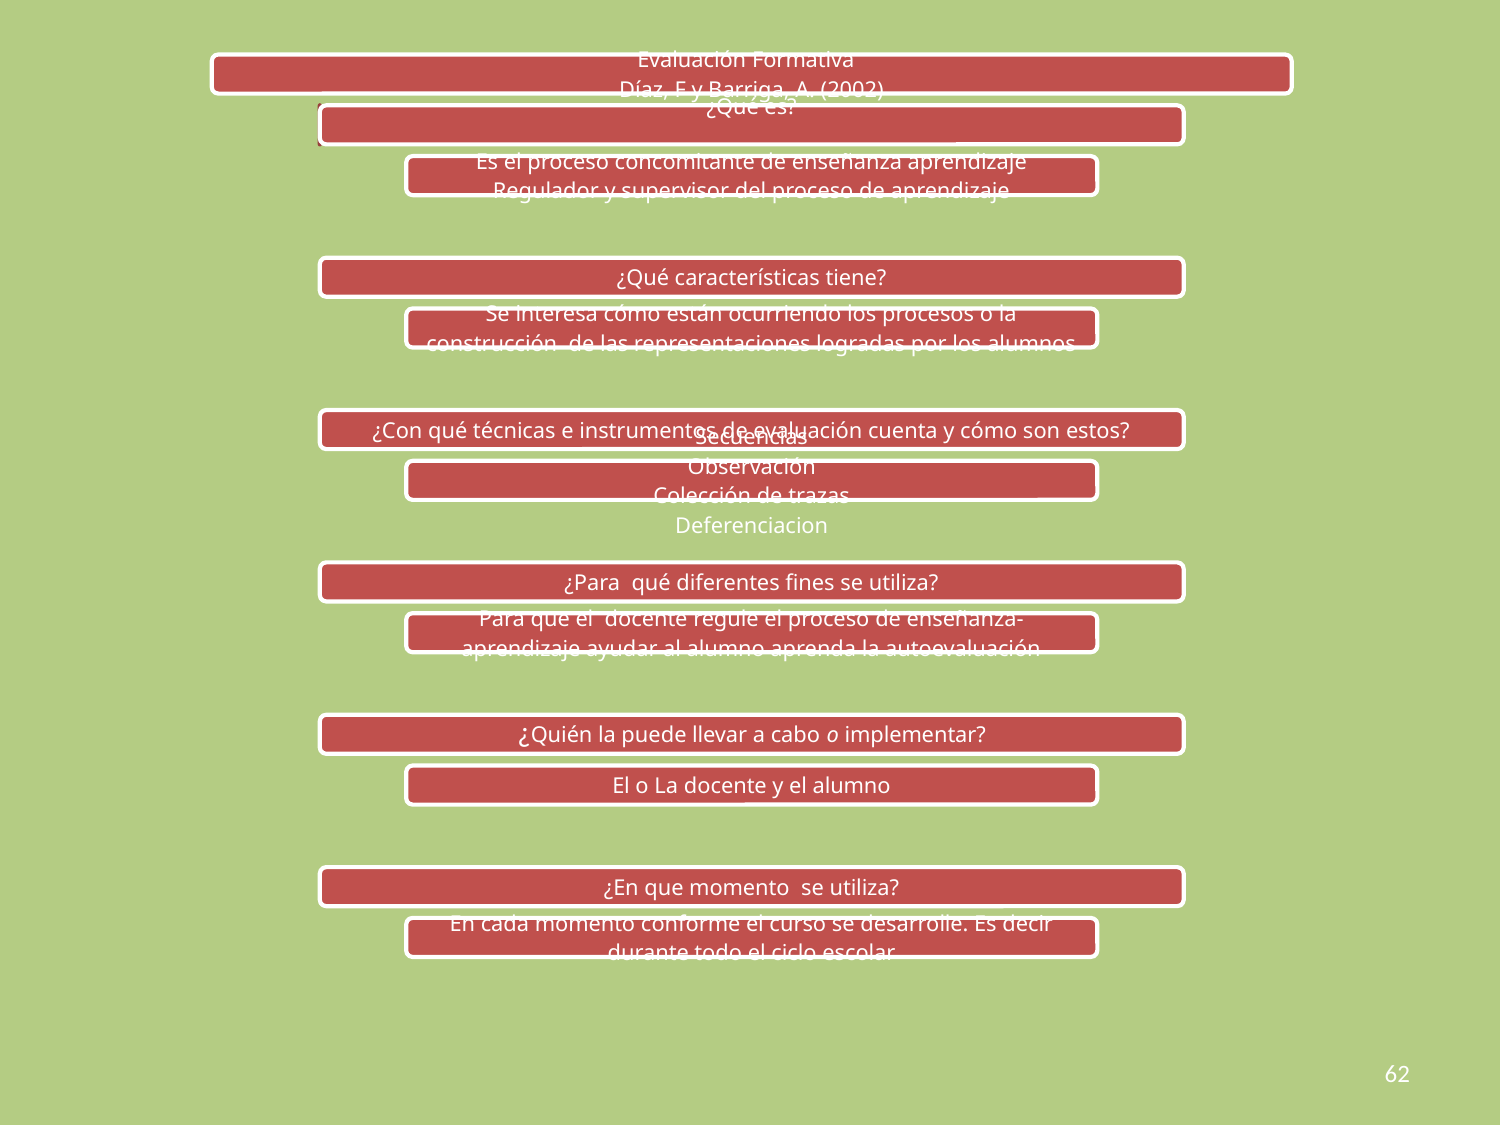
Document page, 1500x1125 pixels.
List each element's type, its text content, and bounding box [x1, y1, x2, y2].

slide_number 62 [1074, 1065, 1425, 1103]
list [76, 54, 1427, 1059]
